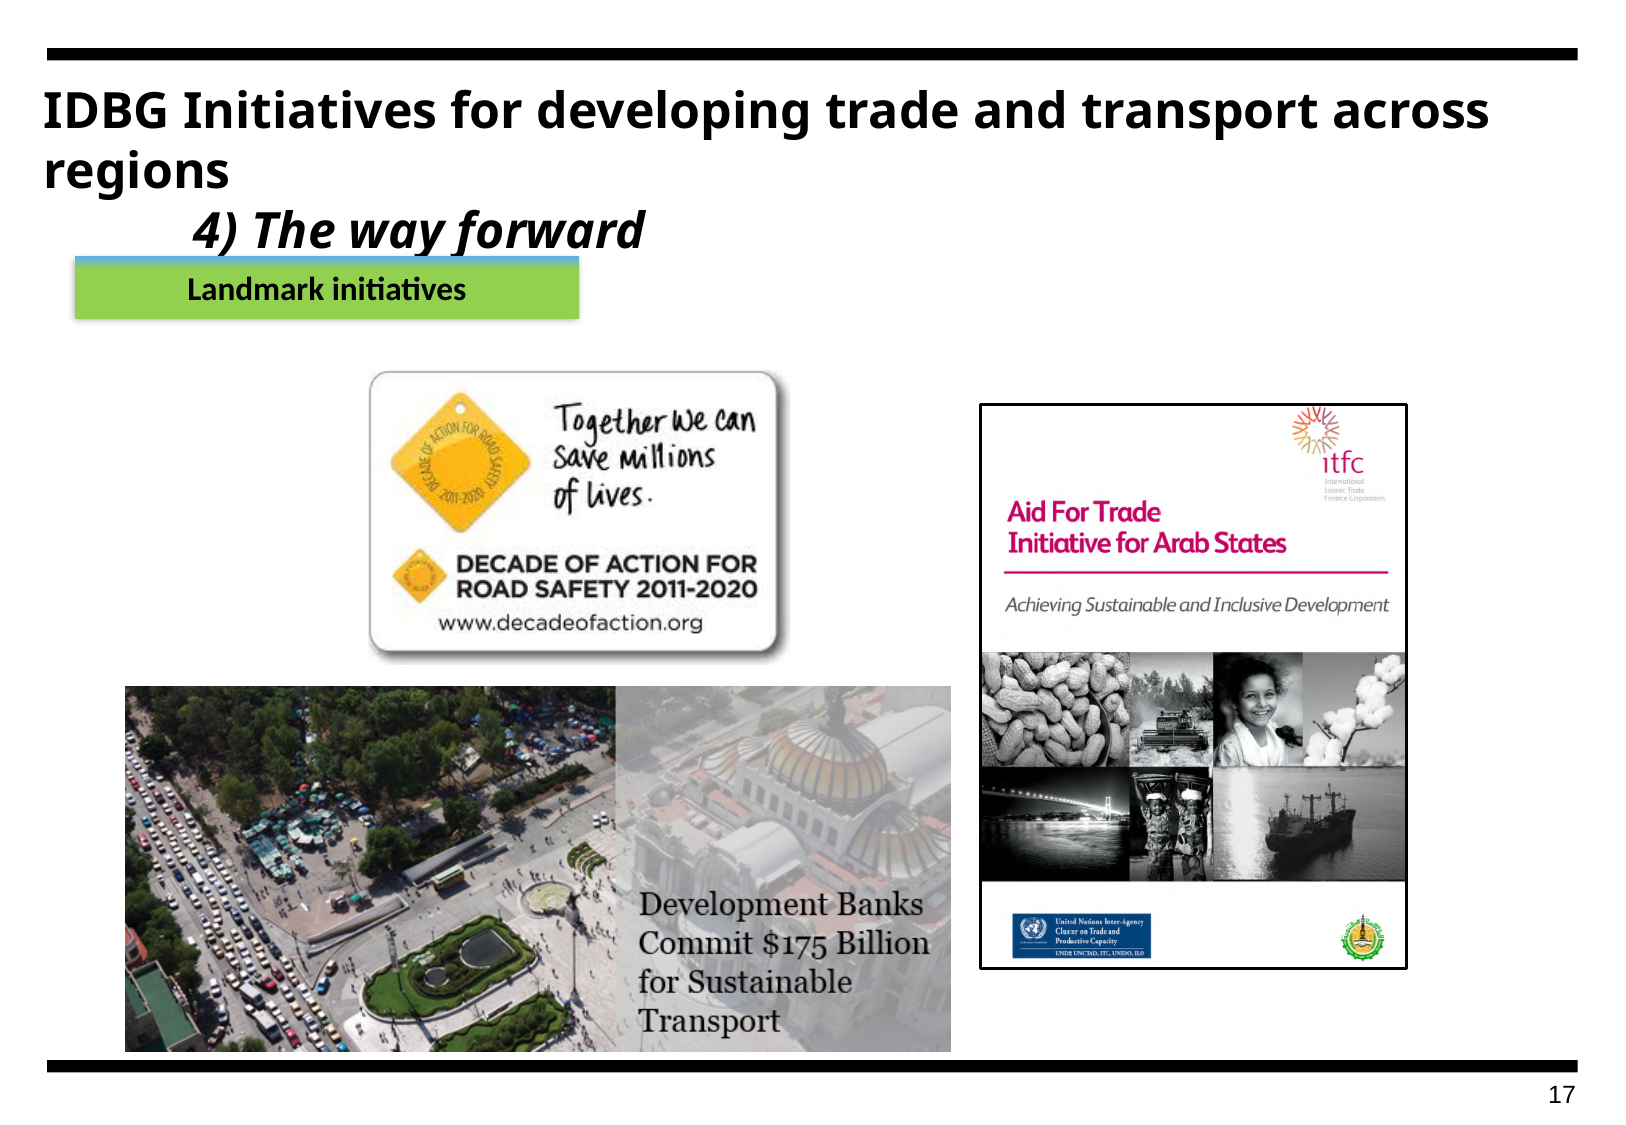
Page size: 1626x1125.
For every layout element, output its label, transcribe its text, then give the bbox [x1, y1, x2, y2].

picture [125, 686, 951, 1053]
picture [368, 370, 790, 665]
picture [981, 405, 1405, 967]
text_box Landmark initiatives [75, 256, 580, 319]
text_box IDBG Initiatives for developing trade and transport across regions 4) The way forward [29, 70, 1625, 204]
slide_number 16 [1487, 1078, 1577, 1108]
